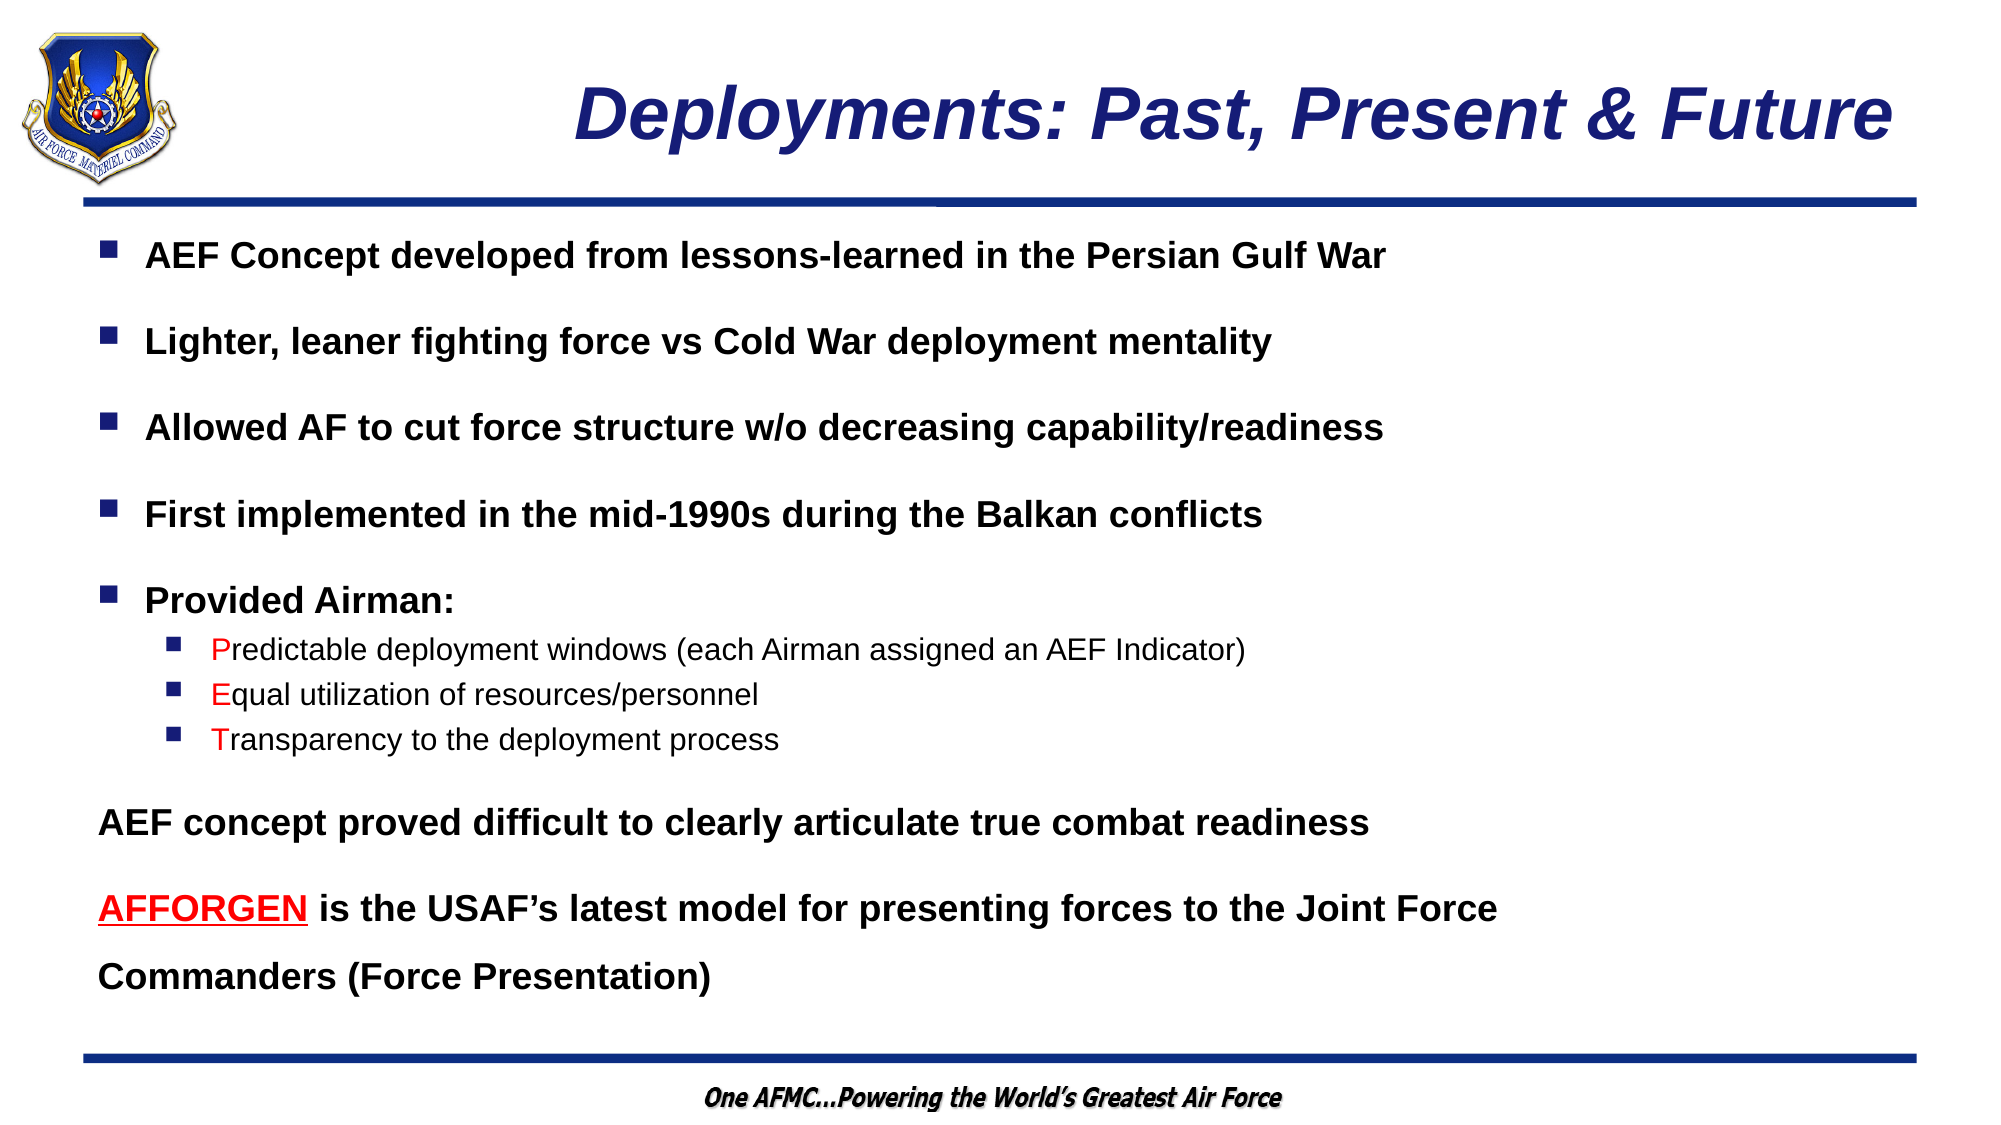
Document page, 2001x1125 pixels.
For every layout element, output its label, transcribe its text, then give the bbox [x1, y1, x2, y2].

picture [304, 1070, 1677, 1112]
title Deployments: Past, Present & Future [179, 39, 1911, 181]
list AEF Concept developed from lessons-learned in the Persian Gulf War Lighter, leaner fighting force vs Cold War deployment mentality Allowed AF to cut force structure w/o decreasing capability/readiness First implemented in the mid-1990s during the Balkan conflicts Provided Airman: Predictable deployment windows (each Airman assigned an AEF Indicator) Equal utilization of resources/personnel Transparency to the deployment process AEF concept proved difficult to clearly articulate true combat readiness AFFORGEN is the USAF’s latest model for presenting forces to the Joint Force Commanders (Force Presentation) [82, 200, 1684, 854]
picture [17, 26, 180, 190]
